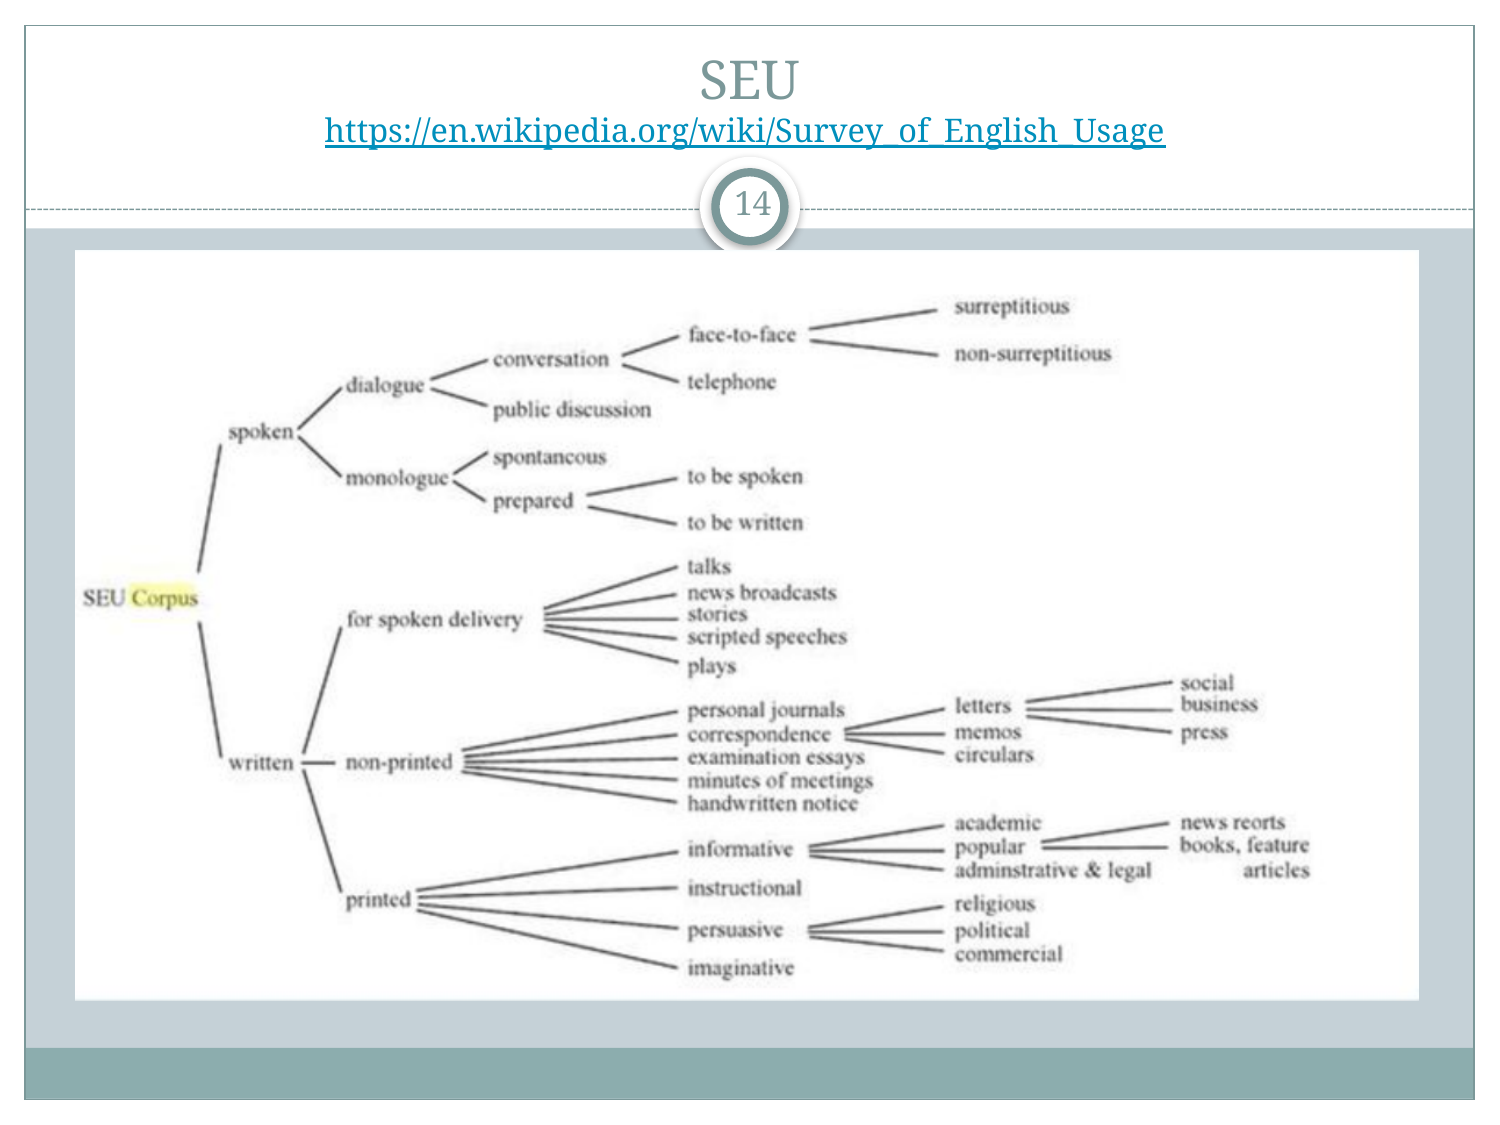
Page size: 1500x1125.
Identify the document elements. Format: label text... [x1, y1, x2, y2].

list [75, 250, 1419, 1001]
slide_number 14 [715, 168, 791, 241]
title SEU https://en.wikipedia.org/wiki/Survey_of_English_Usage [49, 37, 1450, 162]
